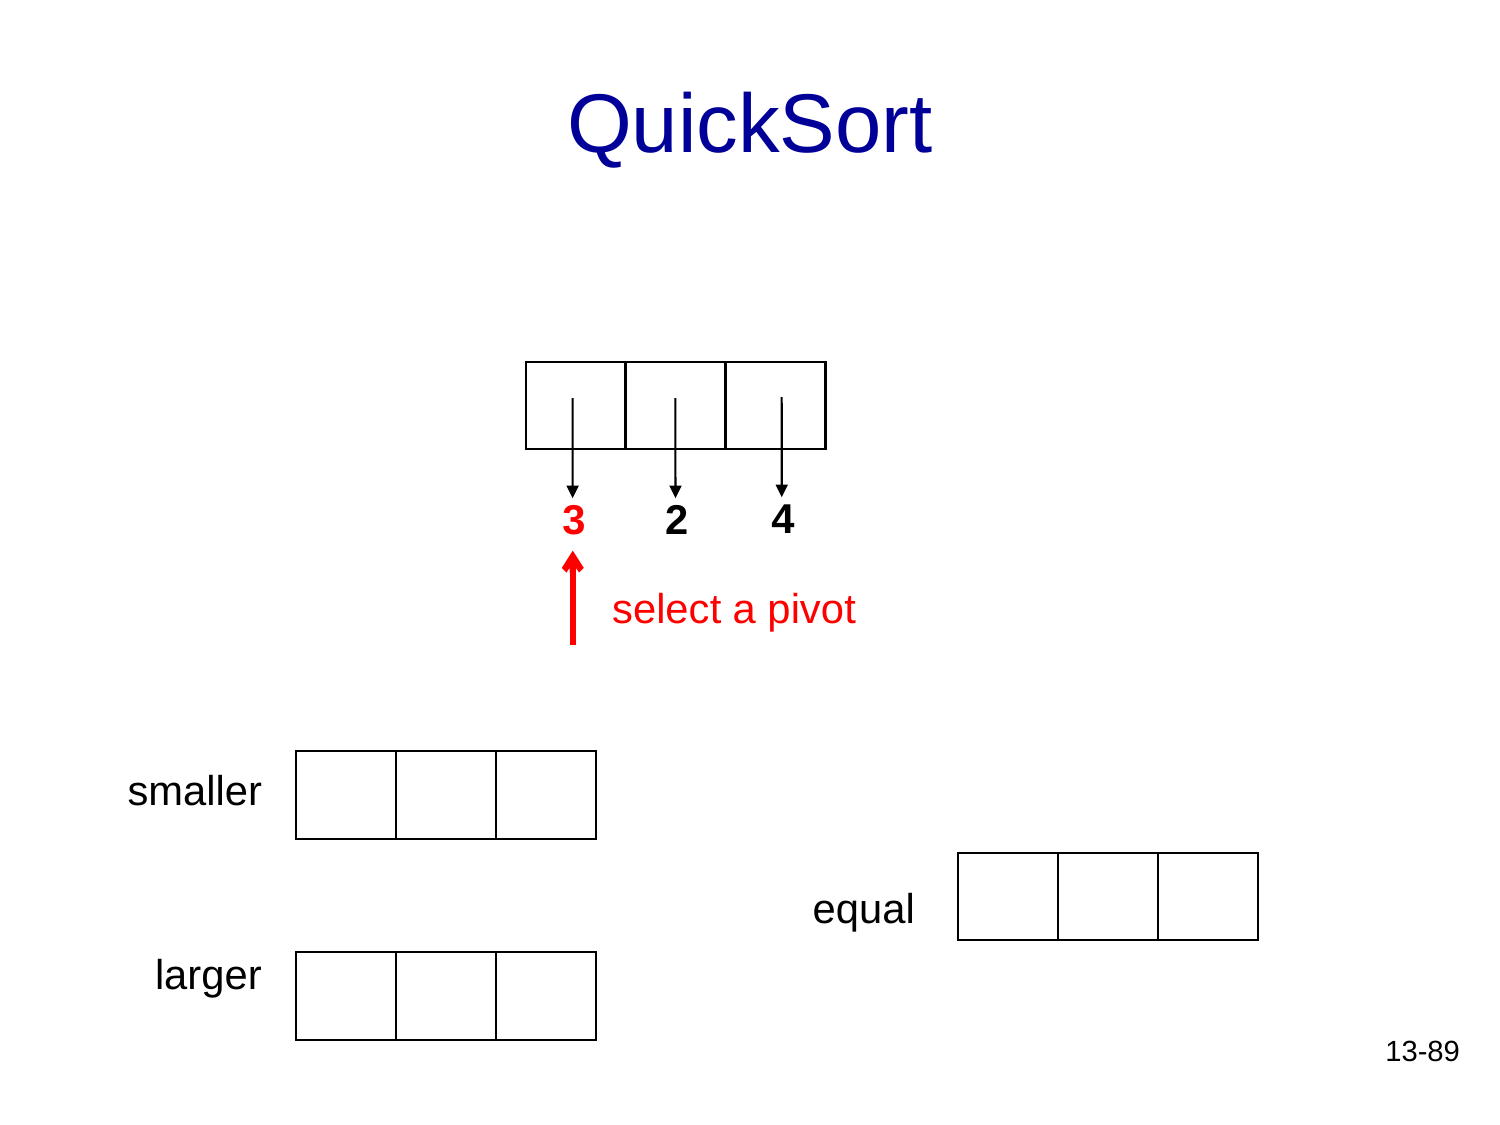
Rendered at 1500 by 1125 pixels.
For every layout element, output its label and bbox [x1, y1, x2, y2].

text_box [140, 940, 277, 1006]
text_box [797, 874, 930, 940]
slide_number [1162, 1024, 1476, 1101]
text_box [525, 361, 826, 646]
text_box [957, 852, 1258, 941]
text_box [296, 751, 597, 839]
text_box [112, 756, 278, 822]
title [112, 24, 1388, 213]
text_box [296, 952, 597, 1040]
text_box [597, 574, 871, 640]
